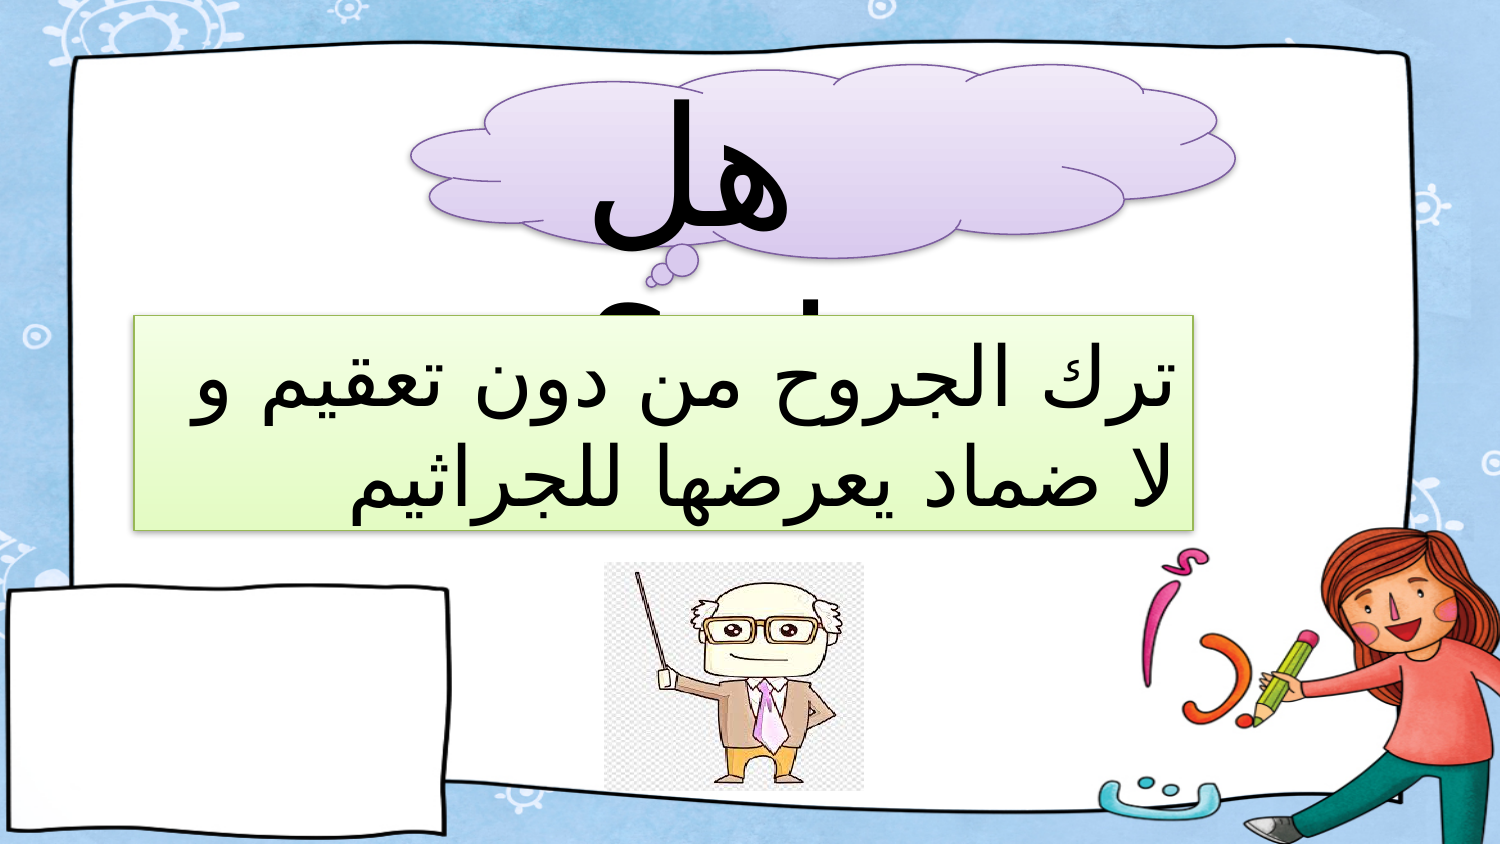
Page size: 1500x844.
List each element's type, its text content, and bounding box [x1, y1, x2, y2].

text_box [1159, 90, 1236, 197]
text_box هل تعلم؟ [568, 52, 1159, 313]
picture [0, 0, 1500, 844]
text_box [410, 83, 568, 240]
text_box ترك الجروح من دون تعقيم و لا ضماد يعرضها للجراثيم [133, 315, 1194, 531]
